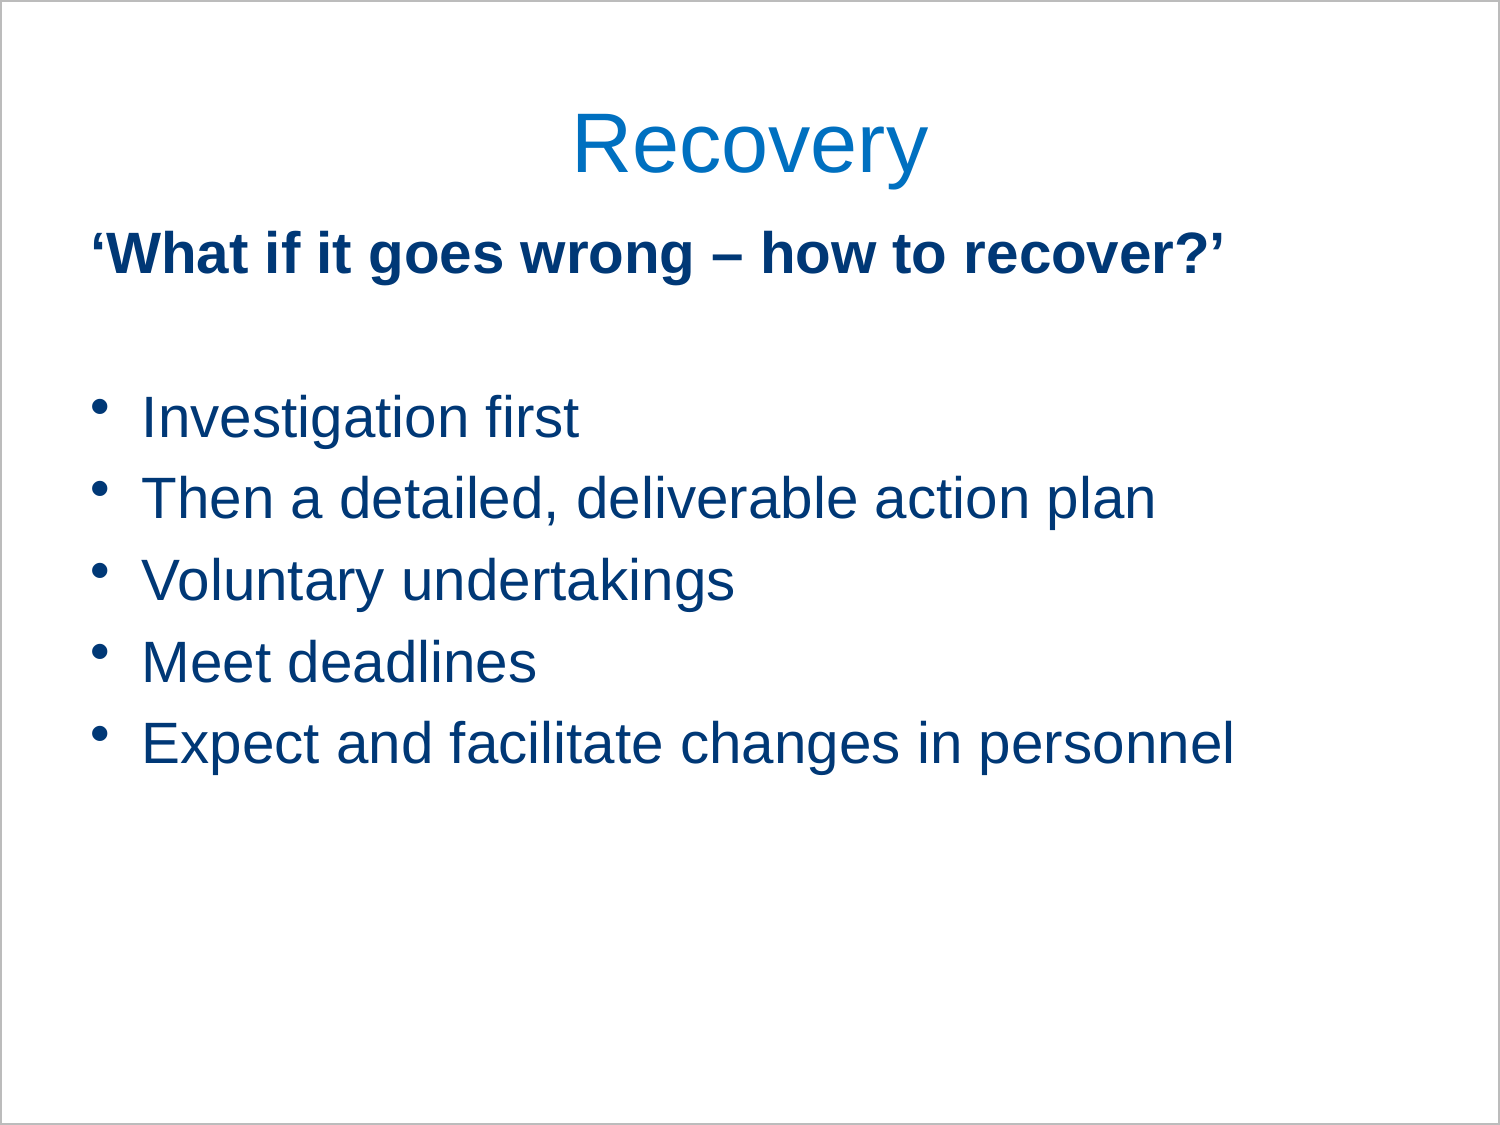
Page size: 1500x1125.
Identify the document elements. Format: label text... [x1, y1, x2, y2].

title Recovery [74, 44, 1426, 207]
list ‘What if it goes wrong – how to recover?’ Investigation first Then a detailed, deliverable action plan Voluntary undertakings Meet deadlines Expect and facilitate changes in personnel [74, 207, 1426, 1006]
